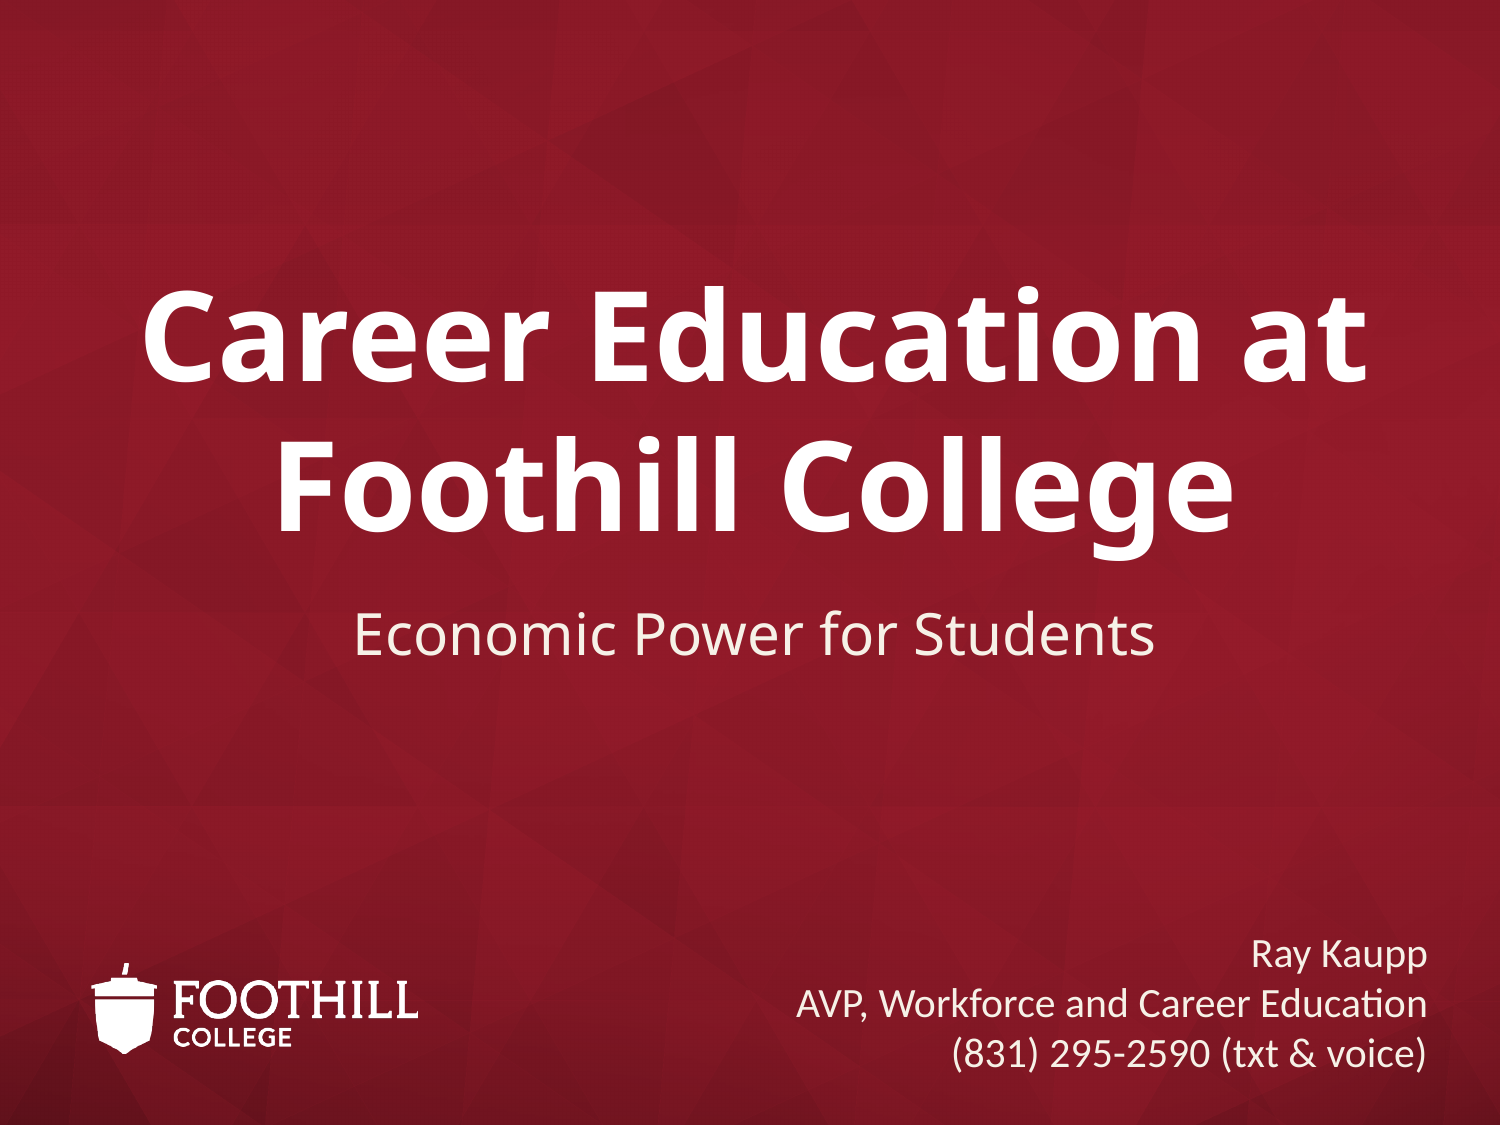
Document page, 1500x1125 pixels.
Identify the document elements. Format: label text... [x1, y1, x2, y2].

picture [0, 0, 1500, 1125]
title Career Education at Foothill College [91, 238, 1419, 564]
subtitle Economic Power for Students [91, 589, 1419, 753]
